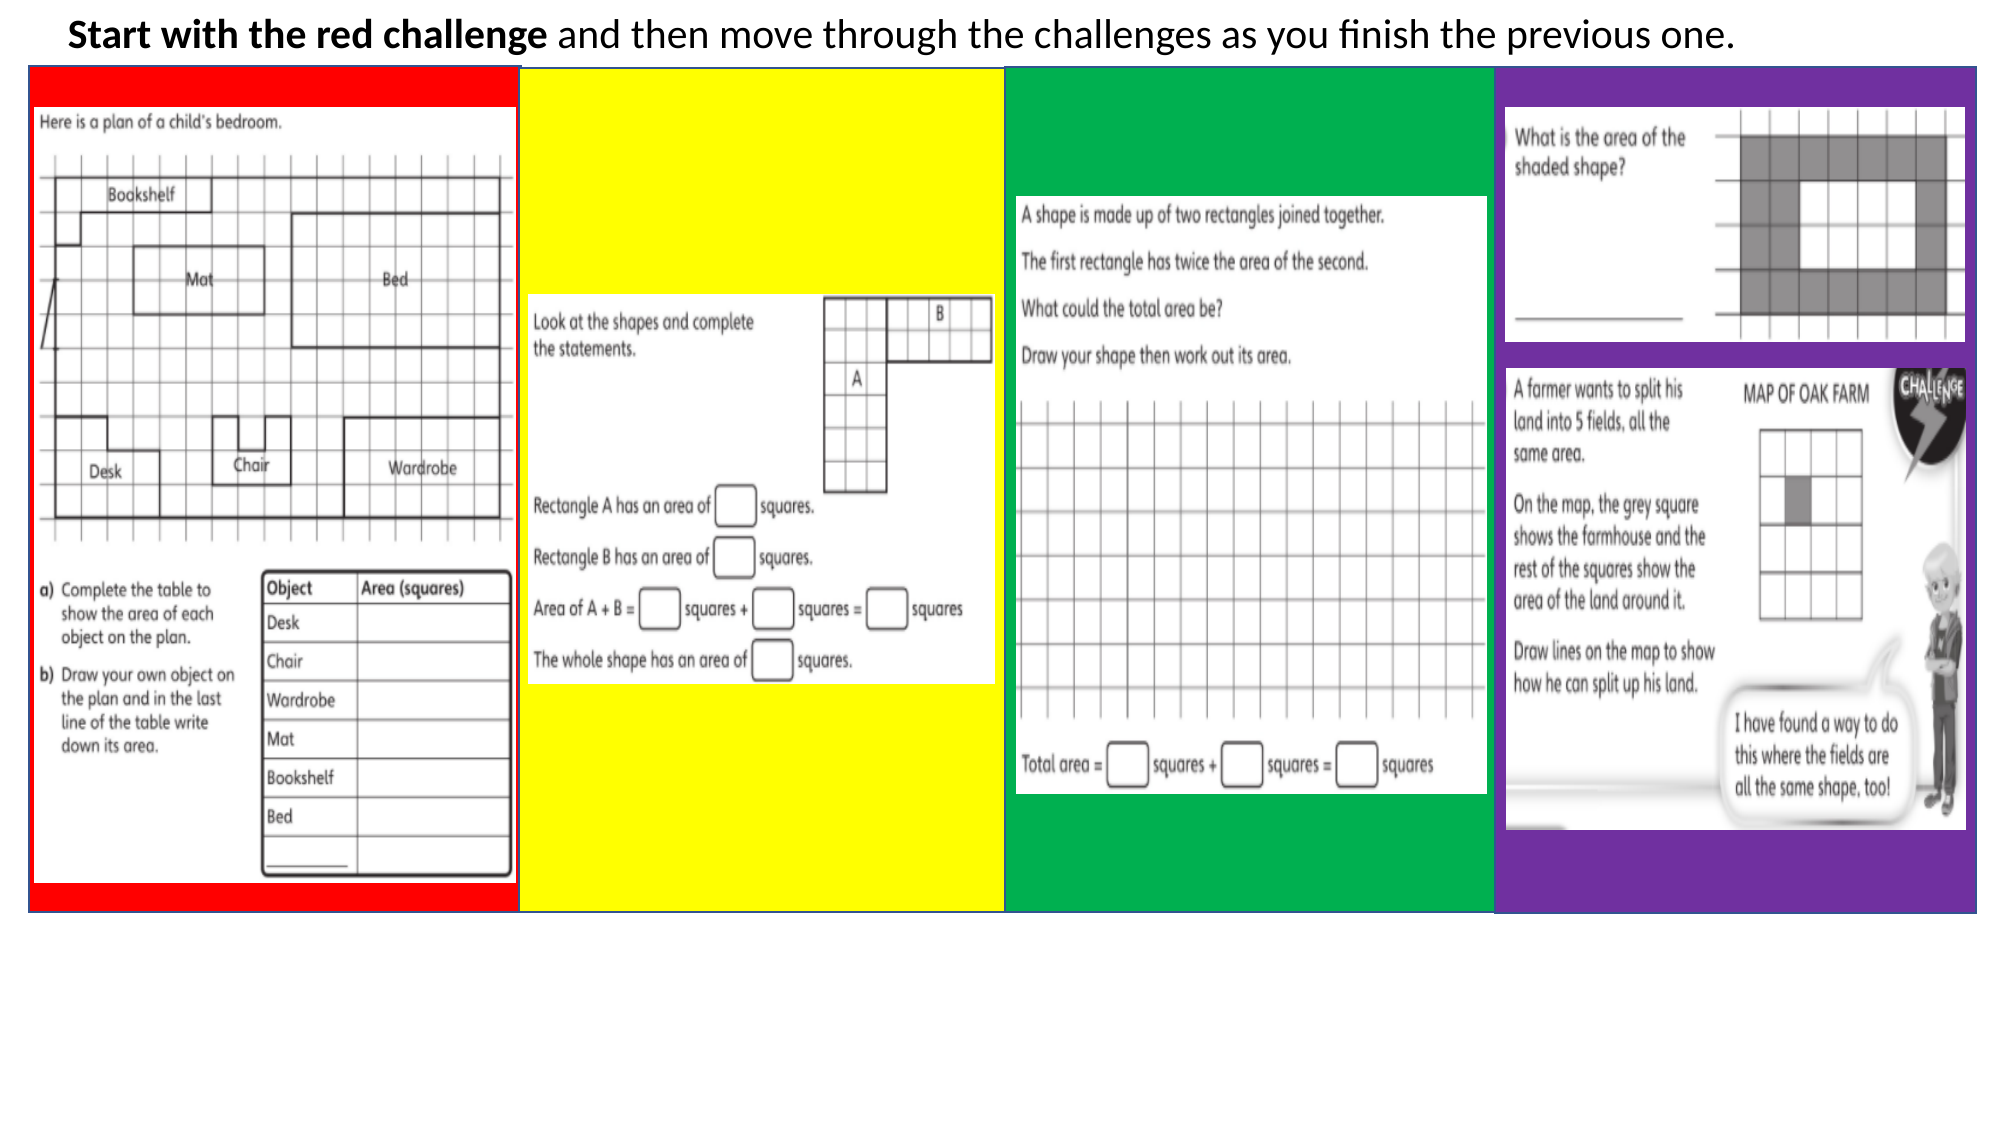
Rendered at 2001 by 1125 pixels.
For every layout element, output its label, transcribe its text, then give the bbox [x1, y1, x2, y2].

text_box [1004, 66, 1496, 913]
picture [1016, 196, 1487, 794]
text_box [518, 67, 1006, 913]
picture [1505, 107, 1965, 342]
text_box [1494, 66, 1977, 914]
text_box [28, 65, 522, 913]
picture [528, 294, 995, 684]
picture [1506, 368, 1966, 830]
text_box Start with the red challenge and then move through the challenges as you finish the previous one. [53, 0, 1921, 65]
picture [34, 107, 516, 883]
